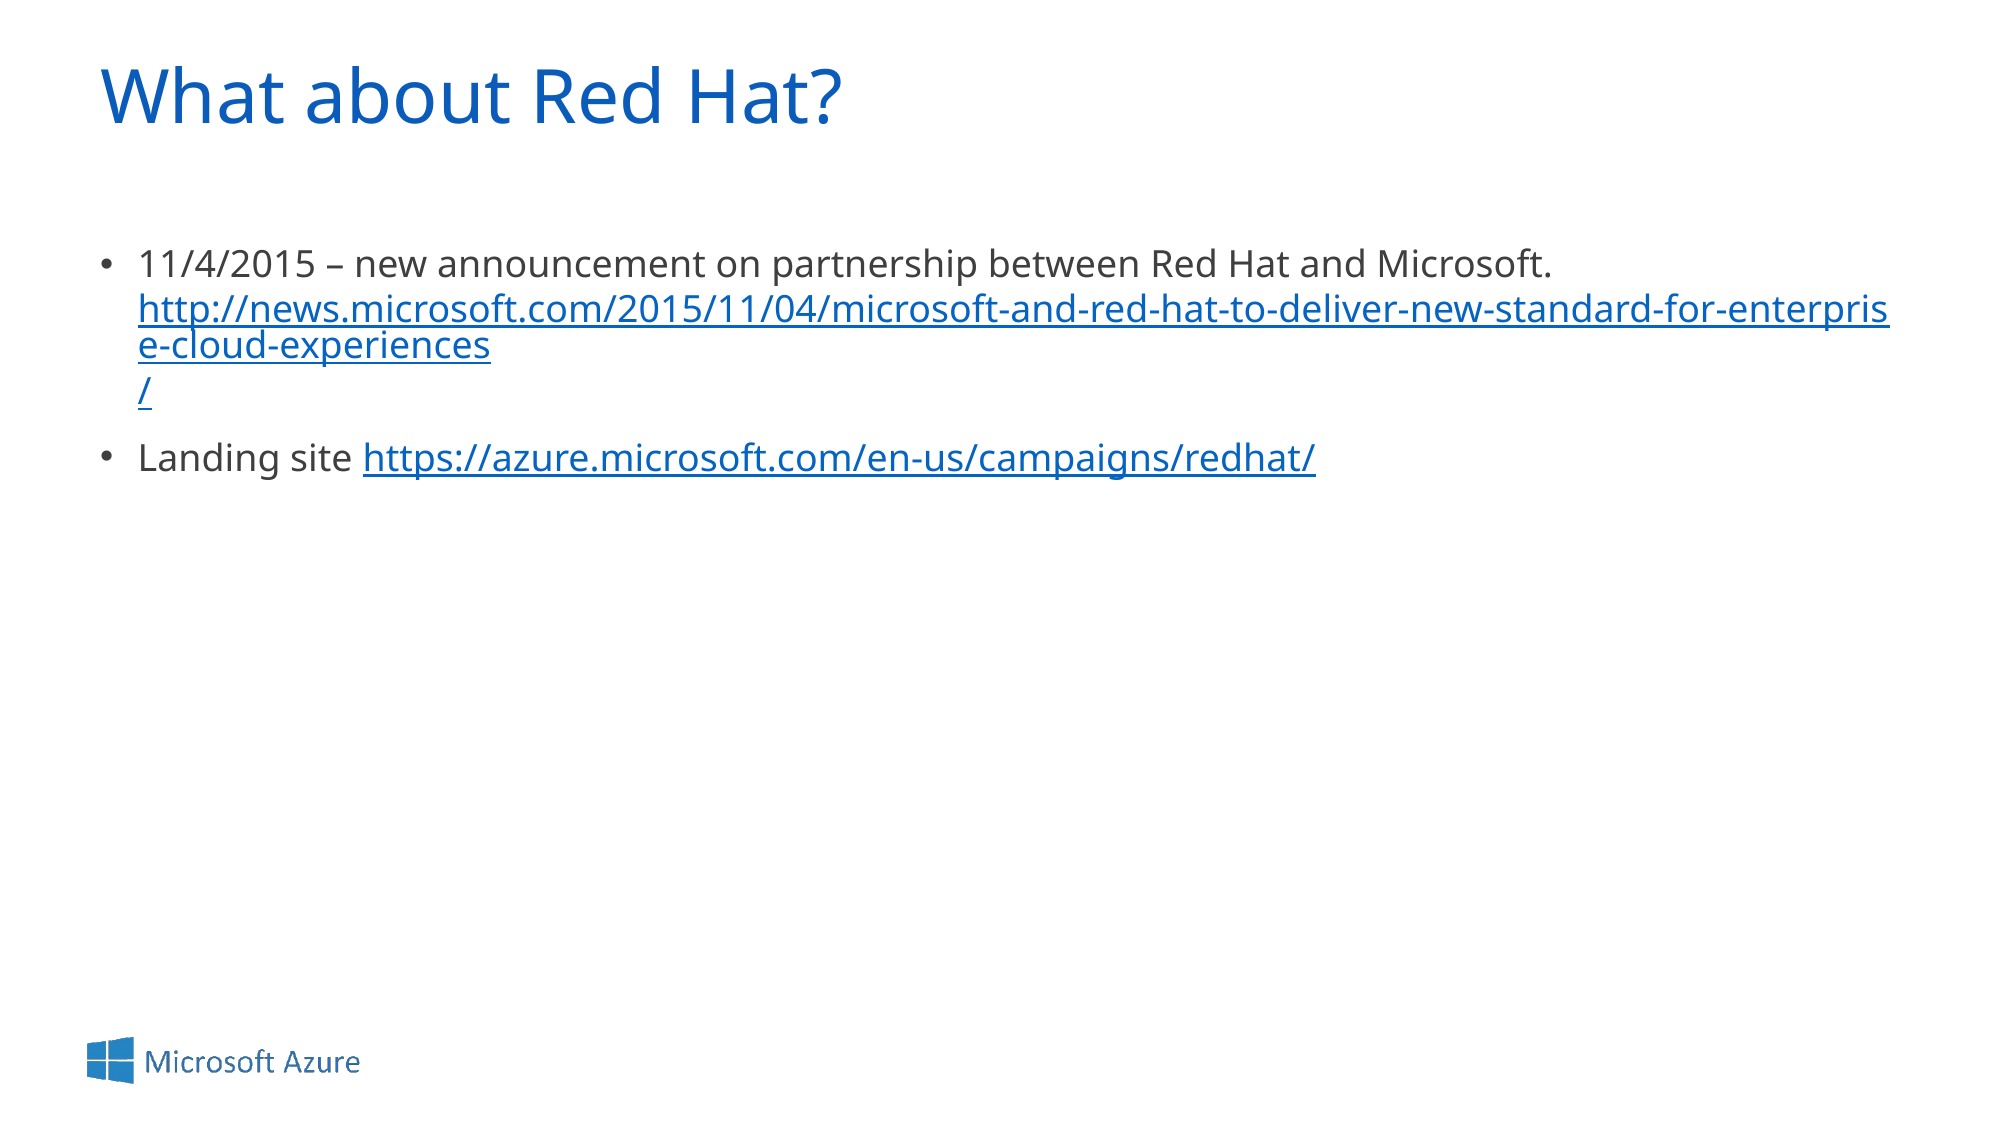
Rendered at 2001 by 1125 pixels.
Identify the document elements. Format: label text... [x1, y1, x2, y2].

picture [82, 1025, 365, 1105]
title What about Red Hat? [85, 37, 1915, 161]
list 11/4/2015 – new announcement on partnership between Red Hat and Microsoft. http://news.microsoft.com/2015/11/04/microsoft-and-red-hat-to-deliver-new-standard-for-enterprise-cloud-experiences/ Landing site https://azure.microsoft.com/en-us/campaigns/redhat/ [85, 237, 1915, 566]
